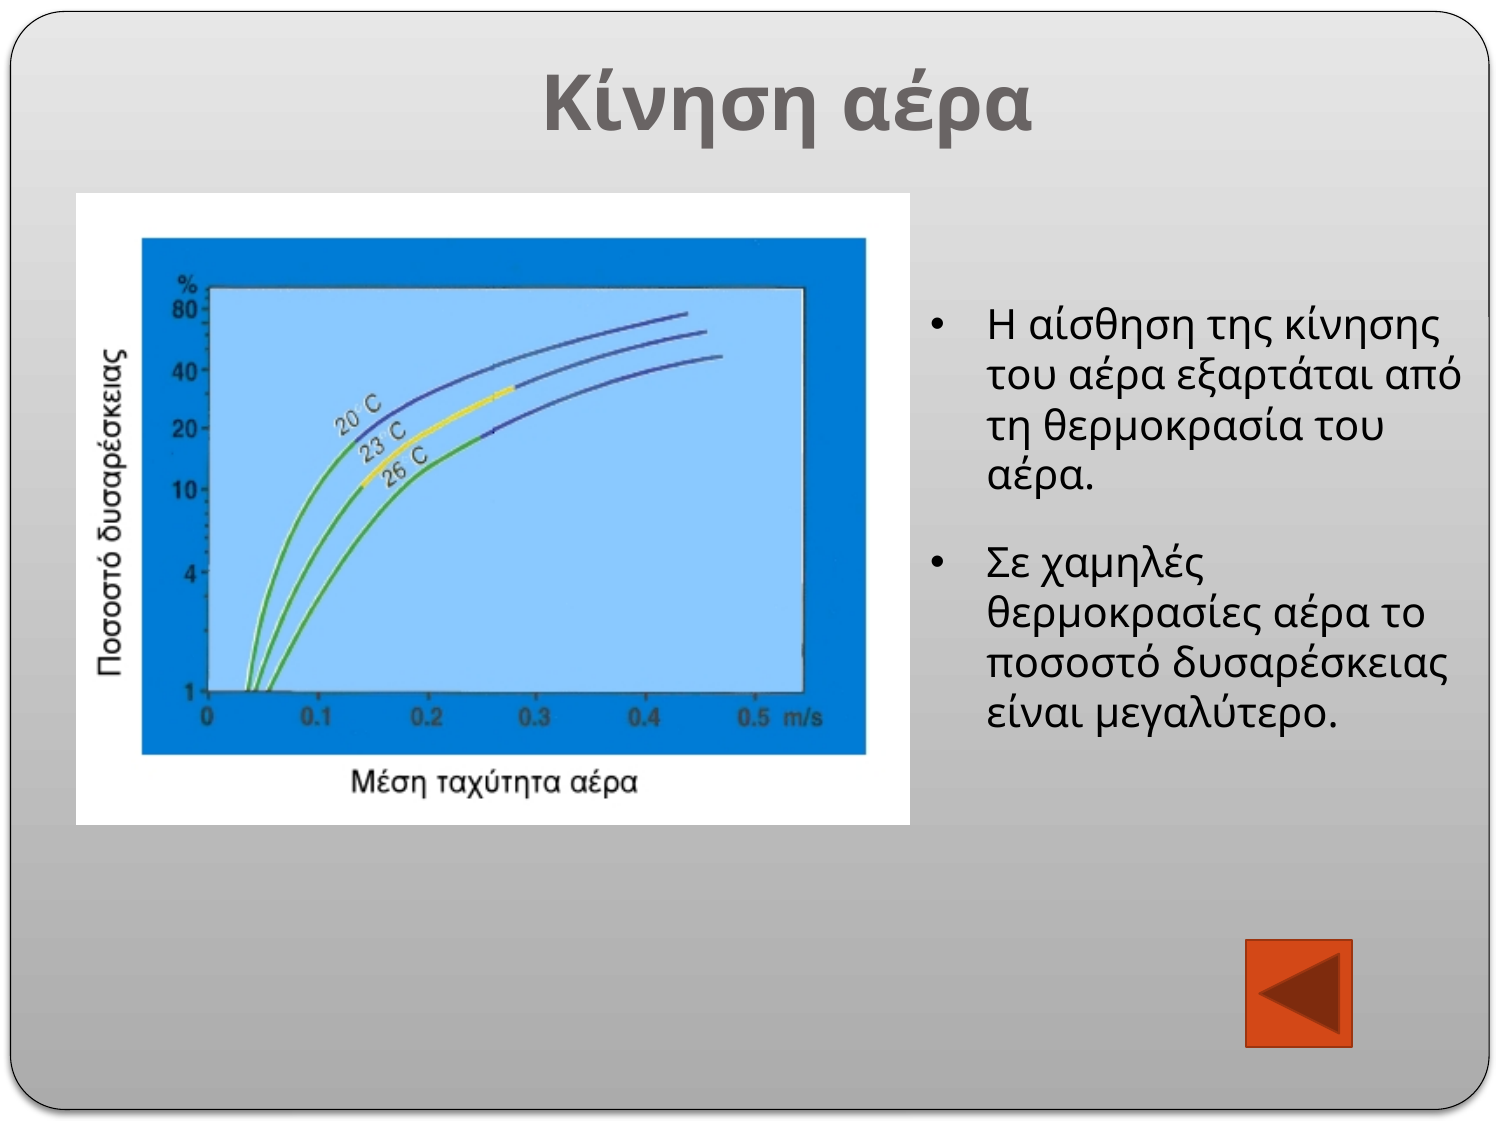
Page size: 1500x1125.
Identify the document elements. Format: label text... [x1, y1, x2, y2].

text_box [1245, 939, 1353, 1048]
text_box Η αίσθηση της κίνησης του αέρα εξαρτάται από τη θερμοκρασία του αέρα. Σε χαμηλές θερμοκρασίες αέρα το ποσοστό δυσαρέσκειας είναι μεγαλύτερο. [917, 290, 1483, 744]
title Κίνηση αέρα [150, 45, 1425, 161]
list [76, 193, 910, 825]
